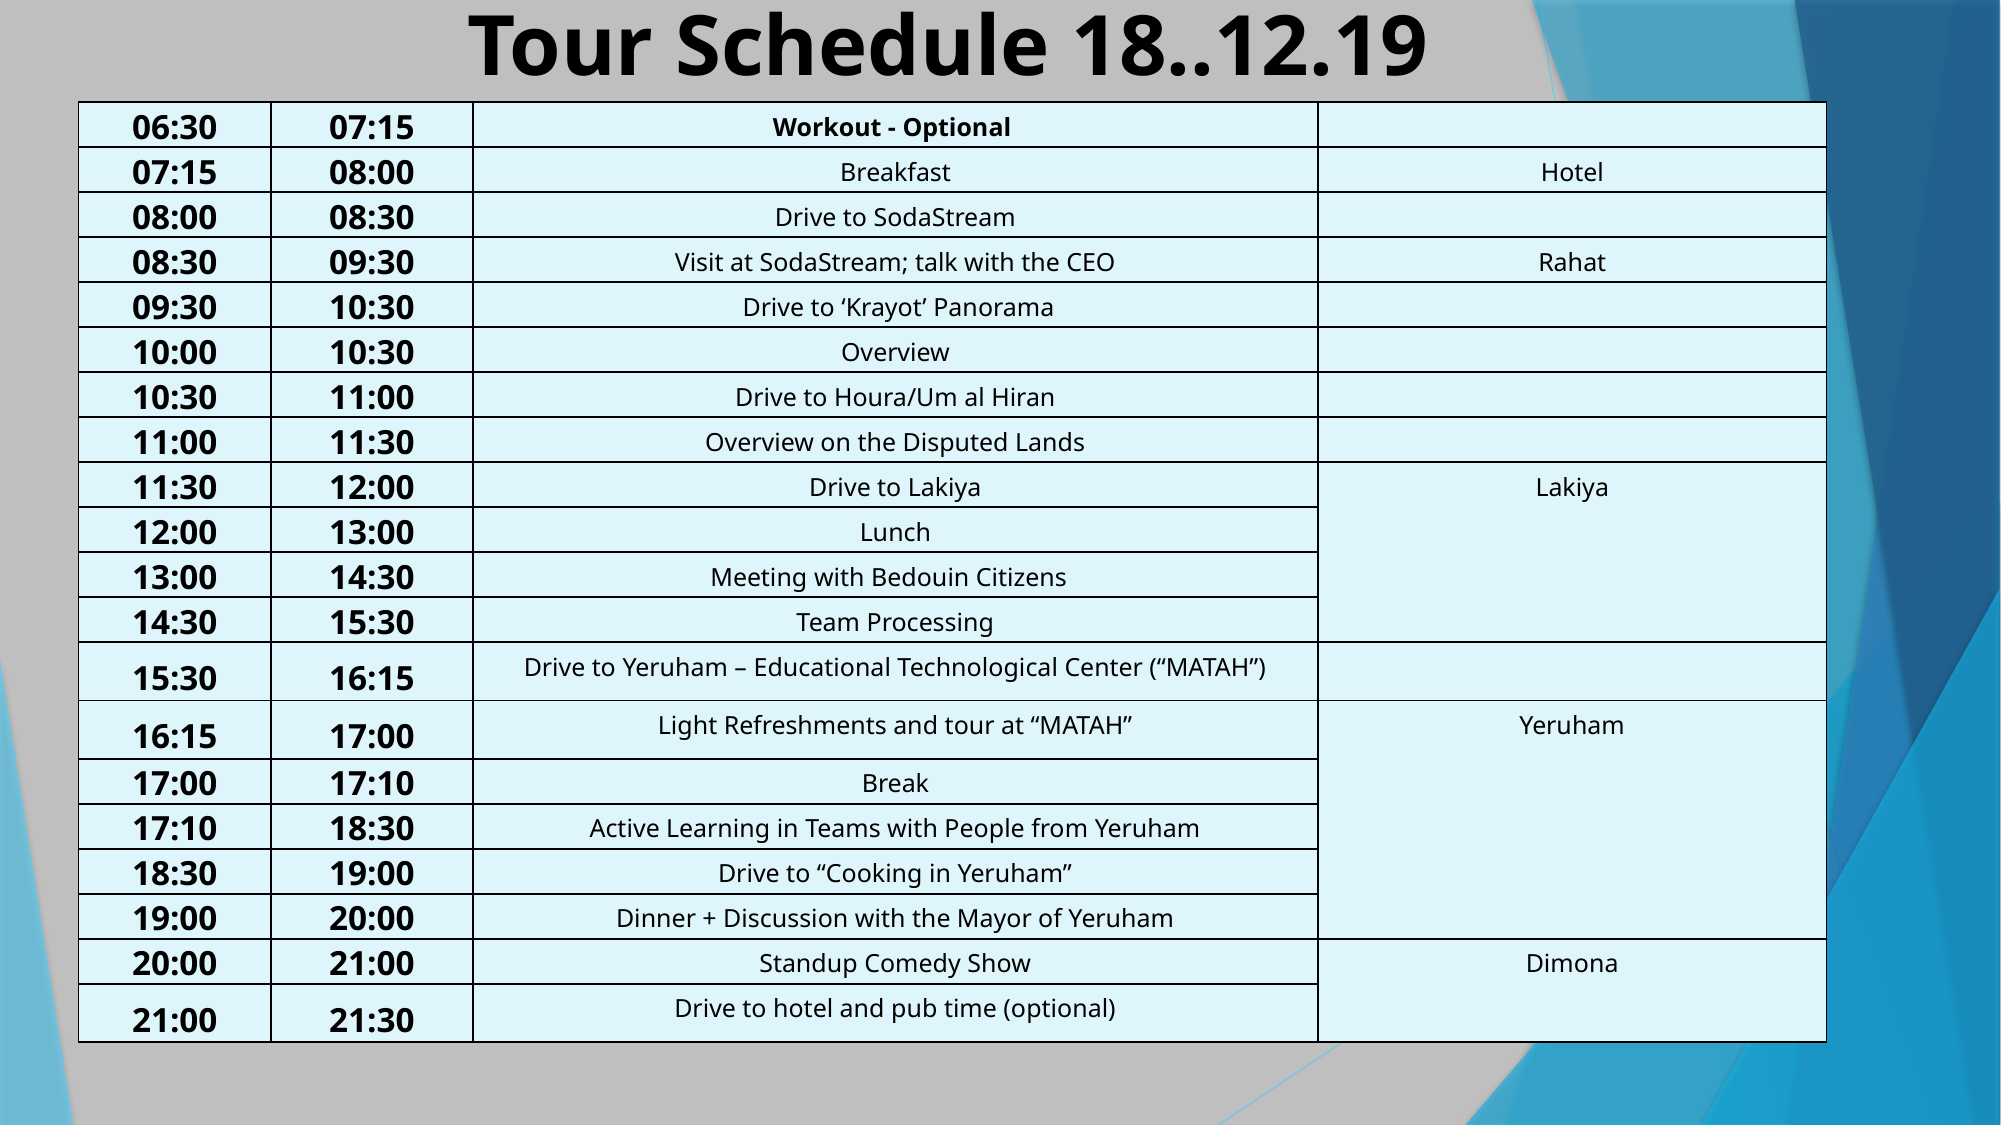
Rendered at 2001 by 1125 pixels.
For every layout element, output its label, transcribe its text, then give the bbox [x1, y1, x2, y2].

table_cell 20:00 [79, 940, 270, 983]
table_cell 08:30 [272, 193, 472, 236]
table_cell Drive to “Cooking in Yeruham” [474, 850, 1317, 893]
table_cell 21:30 [272, 985, 472, 1041]
table_cell 21:00 [272, 940, 472, 983]
table_cell 12:00 [79, 508, 270, 551]
table_cell [1319, 643, 1826, 700]
table_header 07:15 [272, 103, 472, 146]
table_cell Drive to ‘Krayot’ Panorama [474, 283, 1317, 326]
table_cell Active Learning in Teams with People from Yeruham [474, 805, 1317, 848]
table_cell 17:10 [272, 760, 472, 803]
table_cell Drive to Lakiya [474, 463, 1317, 506]
table_cell Meeting with Bedouin Citizens [474, 553, 1317, 596]
table_cell Team Processing [474, 598, 1317, 641]
table_cell [1319, 373, 1826, 416]
table_cell 08:00 [79, 193, 270, 236]
text_box Tour Schedule 18..12.19 [452, 0, 1444, 101]
table_cell Lakiya [1319, 463, 1826, 641]
table_cell Dimona [1319, 940, 1826, 1041]
table_cell 11:00 [272, 373, 472, 416]
table_cell Light Refreshments and tour at “MATAH” [474, 701, 1317, 758]
table_cell 07:15 [79, 148, 270, 191]
table_cell 11:00 [79, 418, 270, 461]
table_cell 12:00 [272, 463, 472, 506]
table_cell 10:30 [272, 328, 472, 371]
table_cell 16:15 [79, 701, 270, 758]
table_cell Drive to Yeruham – Educational Technological Center (“MATAH”) [474, 643, 1317, 700]
table_cell 16:15 [272, 643, 472, 700]
table_cell 09:30 [79, 283, 270, 326]
table_header [1319, 103, 1826, 146]
table_cell 08:00 [272, 148, 472, 191]
table_cell 17:00 [272, 701, 472, 758]
table_cell Overview on the Disputed Lands [474, 418, 1317, 461]
table_cell 10:30 [272, 283, 472, 326]
table_cell 13:00 [272, 508, 472, 551]
table_cell 18:30 [79, 850, 270, 893]
table_cell [1319, 328, 1826, 371]
table_cell 21:00 [79, 985, 270, 1041]
table_cell 19:00 [79, 895, 270, 938]
table_cell 14:30 [272, 553, 472, 596]
table_cell 11:30 [79, 463, 270, 506]
table_cell [1319, 283, 1826, 326]
table_cell Drive to SodaStream [474, 193, 1317, 236]
table_cell Hotel [1319, 148, 1826, 191]
table_cell 15:30 [272, 598, 472, 641]
table_cell 17:00 [79, 760, 270, 803]
table_cell 08:30 [79, 238, 270, 281]
table_cell 11:30 [272, 418, 472, 461]
table_cell Standup Comedy Show [474, 940, 1317, 983]
table_cell Rahat [1319, 238, 1826, 281]
table_cell 14:30 [79, 598, 270, 641]
table_cell Break [474, 760, 1317, 803]
table_cell Dinner + Discussion with the Mayor of Yeruham [474, 895, 1317, 938]
table_cell 10:30 [79, 373, 270, 416]
table_cell Breakfast [474, 148, 1317, 191]
table_cell Drive to Houra/Um al Hiran [474, 373, 1317, 416]
table_cell 17:10 [79, 805, 270, 848]
table_cell Drive to hotel and pub time (optional) [474, 985, 1317, 1041]
table_cell 15:30 [79, 643, 270, 700]
table_cell 18:30 [272, 805, 472, 848]
table_header 06:30 [79, 103, 270, 146]
table_cell Yeruham [1319, 701, 1826, 938]
table_cell [1319, 418, 1826, 461]
table_cell 10:00 [79, 328, 270, 371]
table_cell 09:30 [272, 238, 472, 281]
table_cell 20:00 [272, 895, 472, 938]
table_cell Overview [474, 328, 1317, 371]
table_header Workout - Optional [474, 103, 1317, 146]
table_cell [1319, 193, 1826, 236]
table_cell Lunch [474, 508, 1317, 551]
table_cell Visit at SodaStream; talk with the CEO [474, 238, 1317, 281]
table_cell 19:00 [272, 850, 472, 893]
table_cell 13:00 [79, 553, 270, 596]
